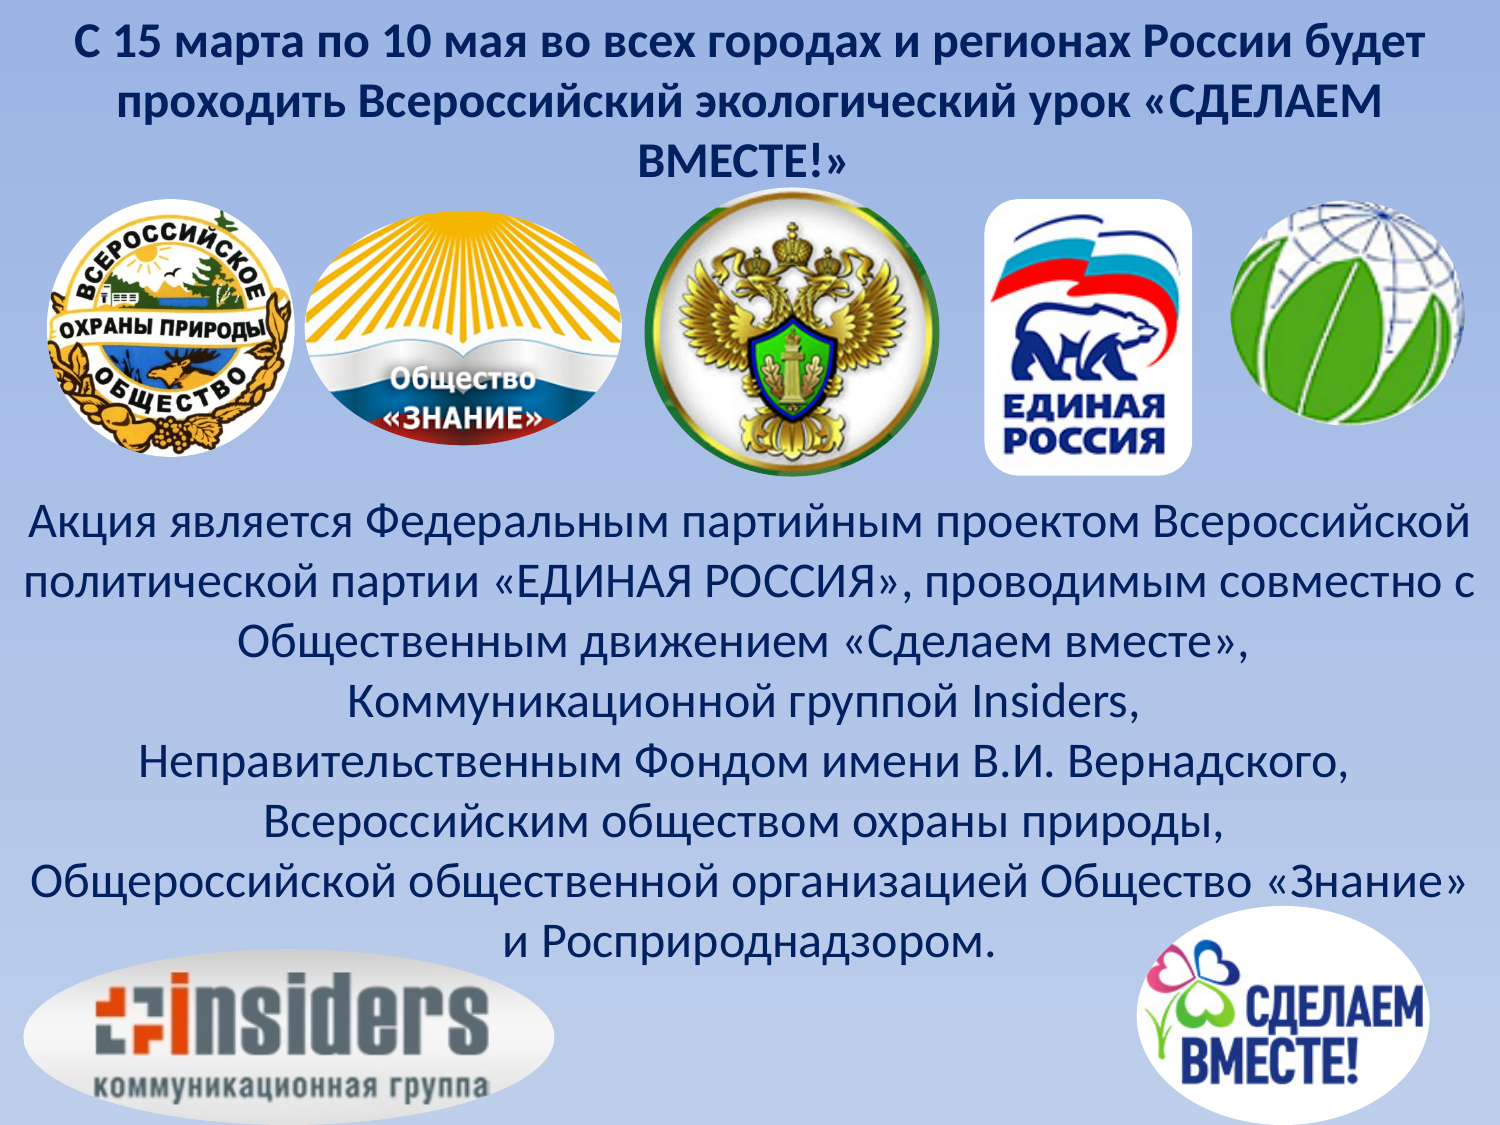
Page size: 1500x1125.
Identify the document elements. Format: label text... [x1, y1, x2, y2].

text_box С 15 марта по 10 мая во всех городах и регионах России будет проходить Всероссийский экологический урок «СДЕЛАЕМ ВМЕСТЕ!» Акция является Федеральным партийным проектом Всероссийской политической партии «ЕДИНАЯ РОССИЯ», проводимым совместно с Общественным движением «Сделаем вместе», Коммуникационной группой Insiders, Неправительственным Фондом имени В.И. Вернадского, Всероссийским обществом охраны природы, Общероссийской общественной организацией Общество «Знание» и Росприроднадзором. [0, 0, 1500, 1125]
picture [46, 198, 295, 458]
picture [23, 948, 555, 1125]
picture [644, 187, 940, 477]
picture [1230, 200, 1466, 426]
picture [304, 210, 623, 446]
picture [984, 198, 1193, 476]
picture [1136, 905, 1430, 1125]
